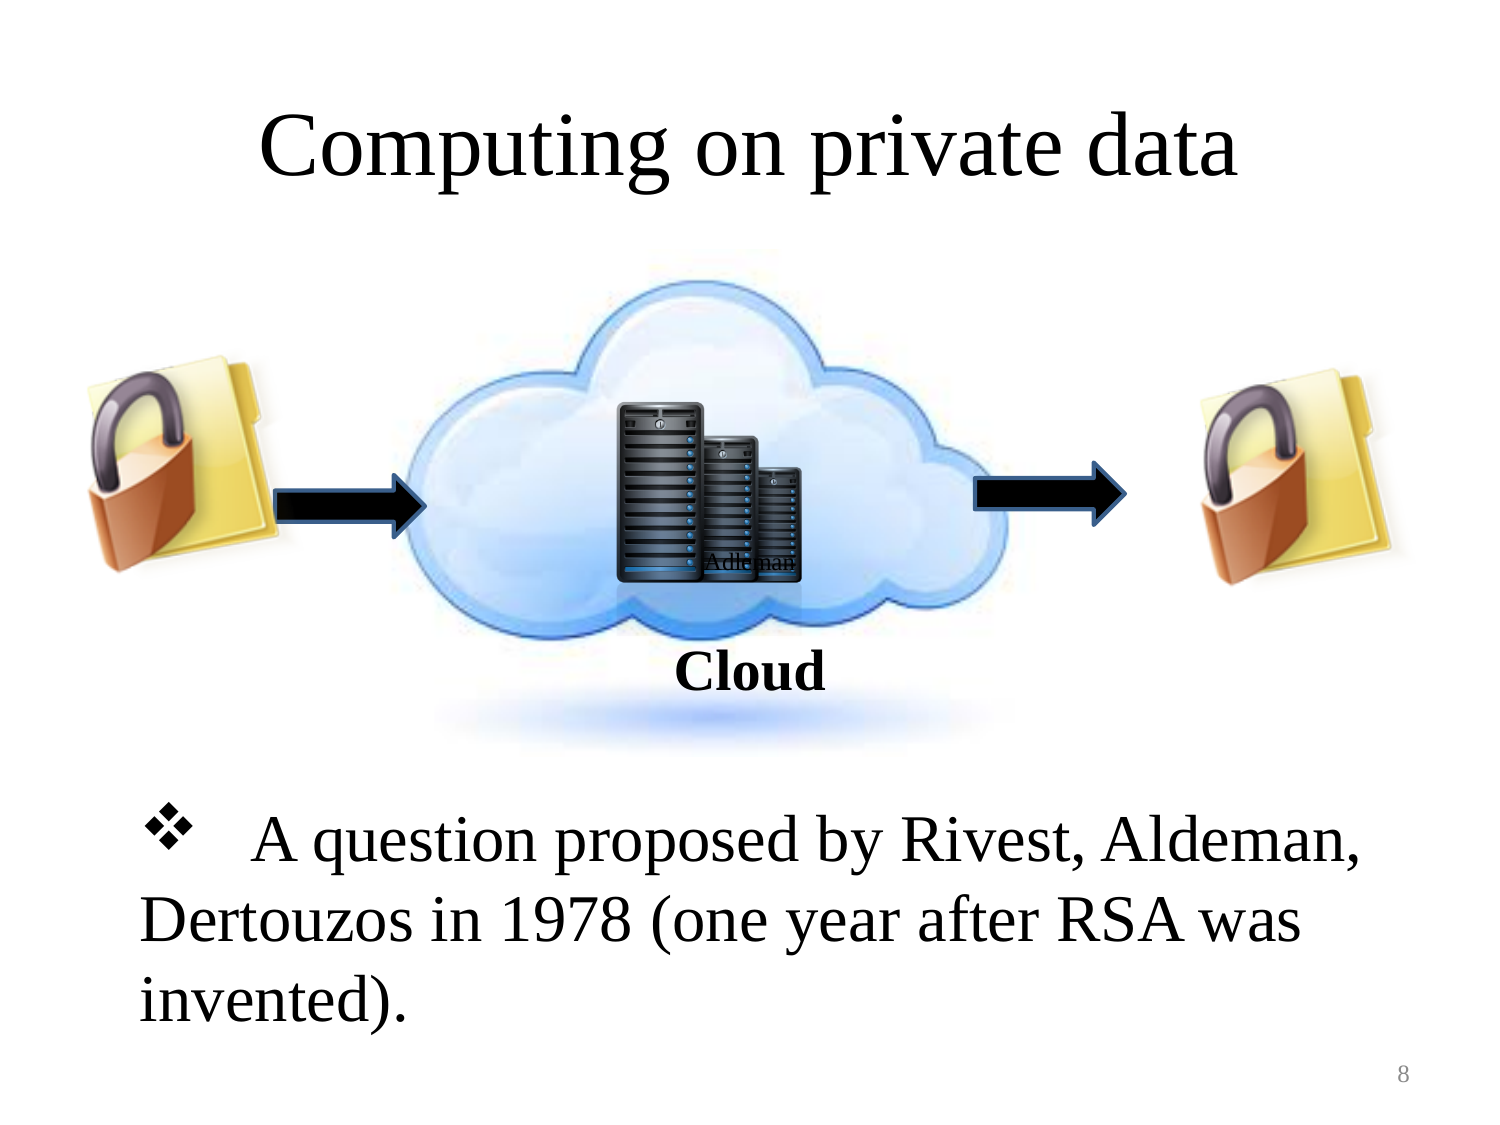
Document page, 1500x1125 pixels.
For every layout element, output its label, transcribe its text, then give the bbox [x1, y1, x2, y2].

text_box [699, 547, 801, 578]
text_box [1066, 460, 1128, 527]
picture [62, 324, 338, 602]
text_box A question proposed by Rivest, Aldeman, Dertouzos in 1978 (one year after RSA was invented). [124, 787, 1397, 1043]
picture [349, 249, 1063, 757]
title Computing on private data [75, 45, 1425, 233]
slide_number 8 [1074, 1042, 1425, 1103]
picture [1174, 337, 1451, 615]
